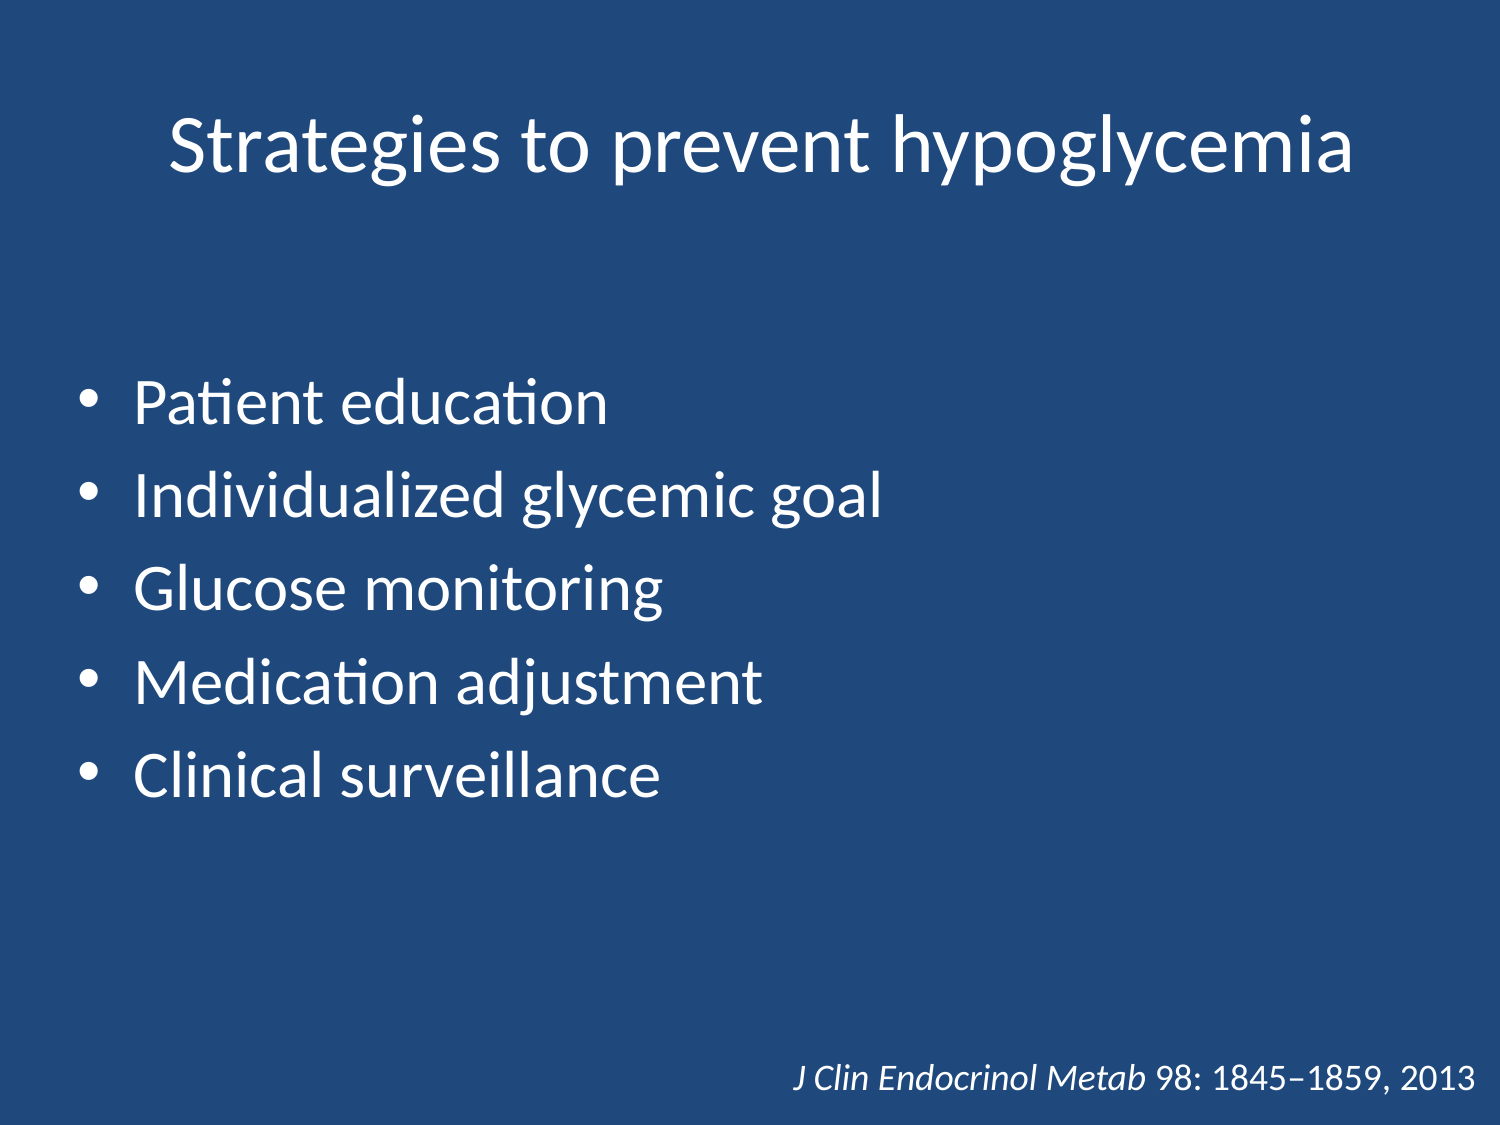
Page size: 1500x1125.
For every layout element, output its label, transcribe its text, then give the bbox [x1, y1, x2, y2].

list Patient education Individualized glycemic goal Glucose monitoring Medication adjustment Clinical surveillance [62, 350, 1413, 1125]
title Strategies to prevent hypoglycemia [24, 45, 1500, 233]
text_box J Clin Endocrinol Metab 98: 1845–1859, 2013 [778, 1045, 1491, 1106]
